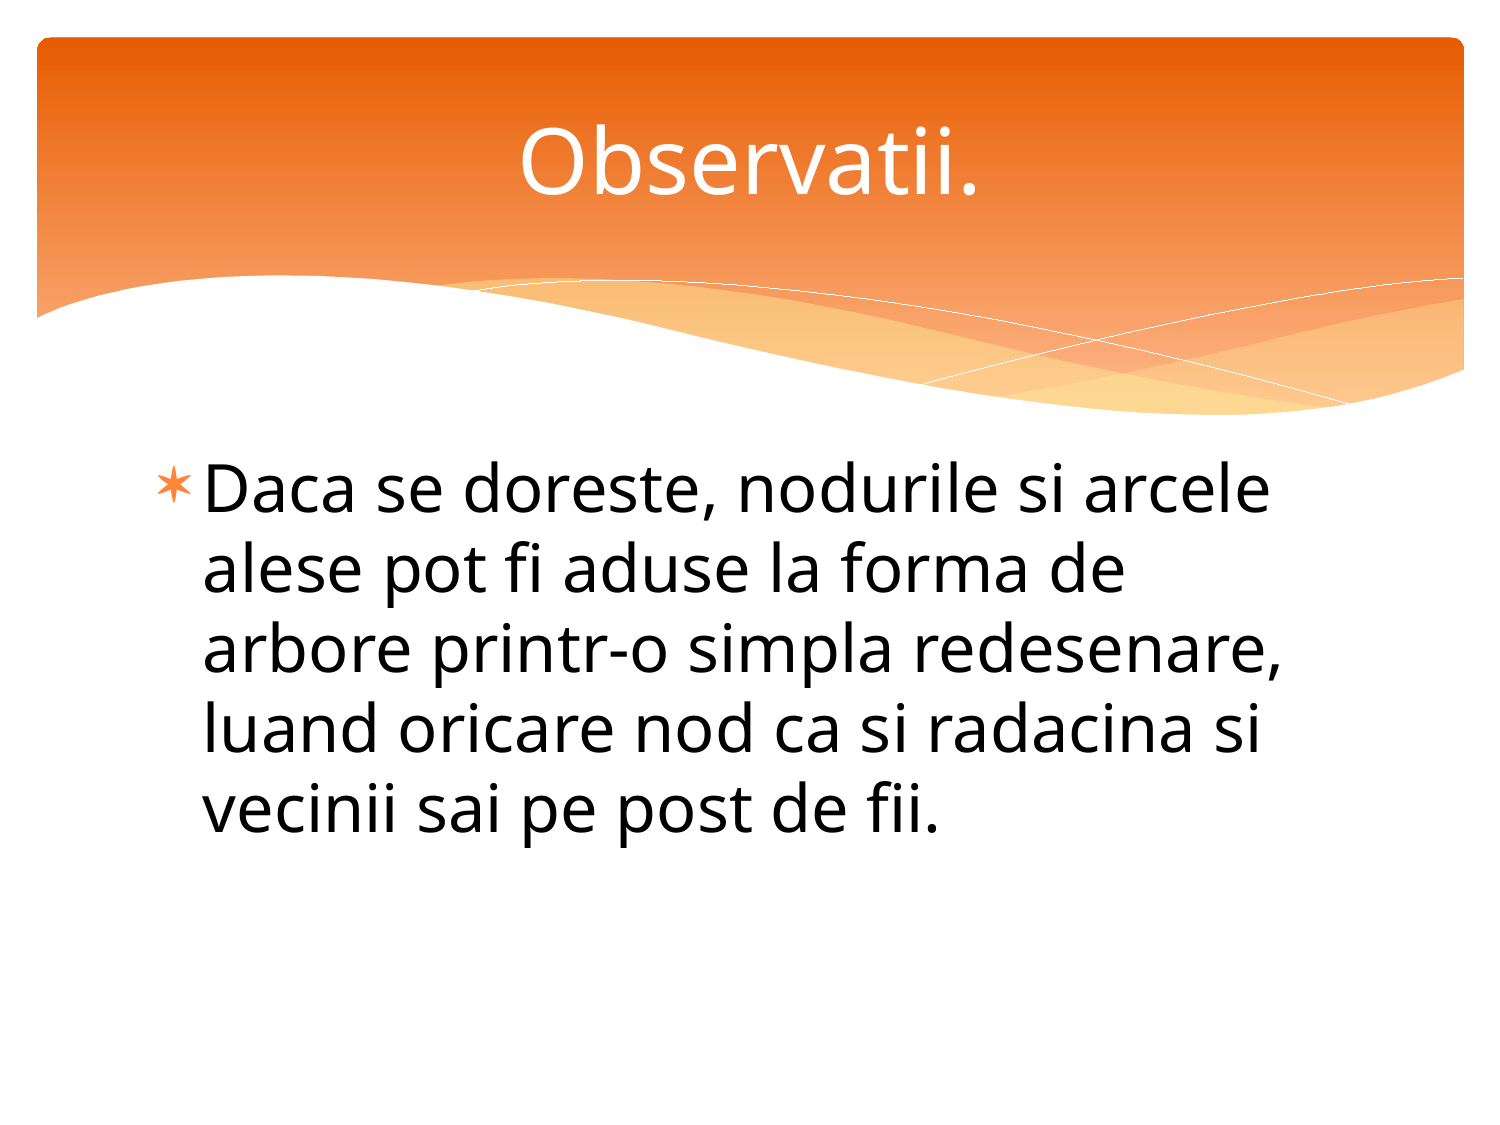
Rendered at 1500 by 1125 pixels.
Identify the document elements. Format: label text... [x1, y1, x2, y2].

title Observatii. [75, 55, 1425, 261]
list Daca se doreste, nodurile si arcele alese pot fi aduse la forma de arbore printr-o simpla redesenare, luand oricare nod ca si radacina si vecinii sai pe post de fii. [142, 438, 1359, 1005]
